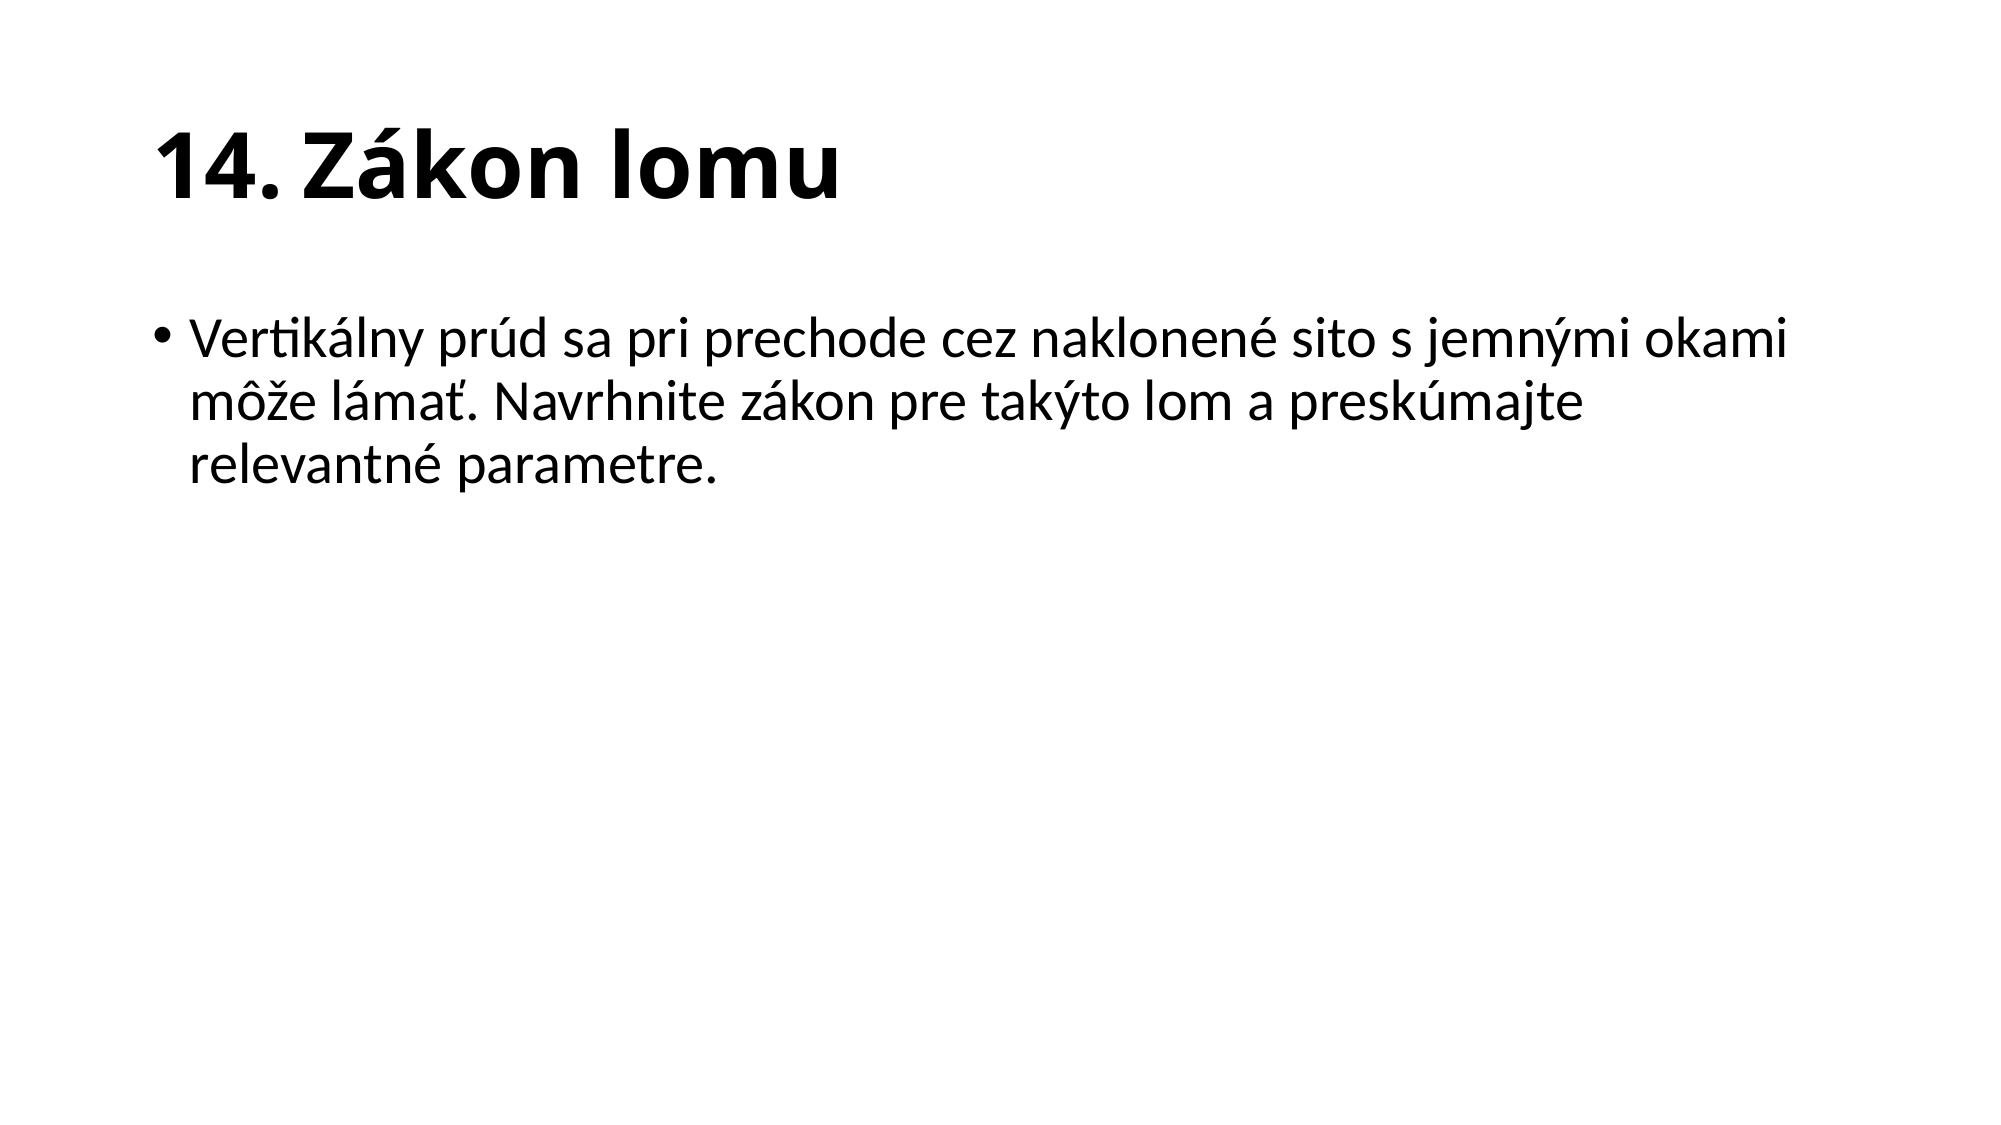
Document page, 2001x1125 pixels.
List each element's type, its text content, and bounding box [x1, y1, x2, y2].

list Vertikálny prúd sa pri prechode cez naklonené sito s jemnými okami môže lámať. Navrhnite zákon pre takýto lom a preskúmajte relevantné parametre. [137, 299, 1863, 1014]
title 14. Zákon lomu [137, 59, 1863, 278]
